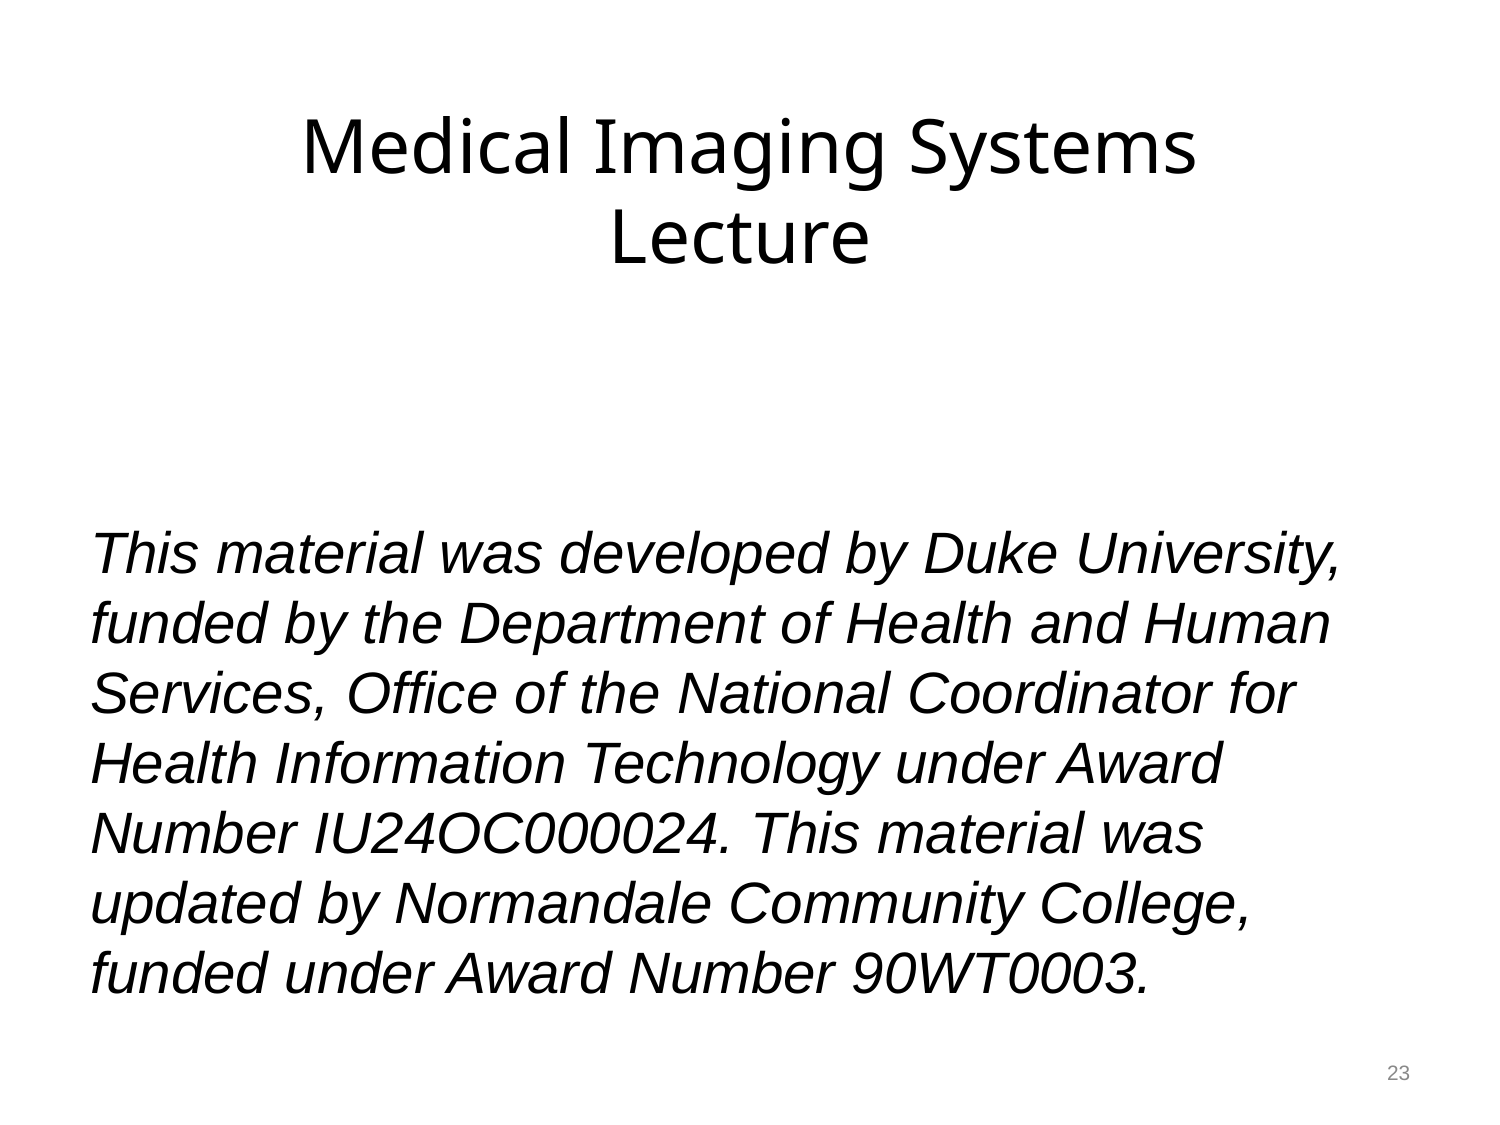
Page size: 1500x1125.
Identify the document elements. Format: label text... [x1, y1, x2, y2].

list This material was developed by Duke University, funded by the Department of Health and Human Services, Office of the National Coordinator for Health Information Technology under Award Number IU24OC000024. This material was updated by Normandale Community College, funded under Award Number 90WT0003. [75, 370, 1425, 1013]
slide_number 23 [1341, 1027, 1425, 1118]
title Medical Imaging Systems Lecture [75, 45, 1425, 332]
